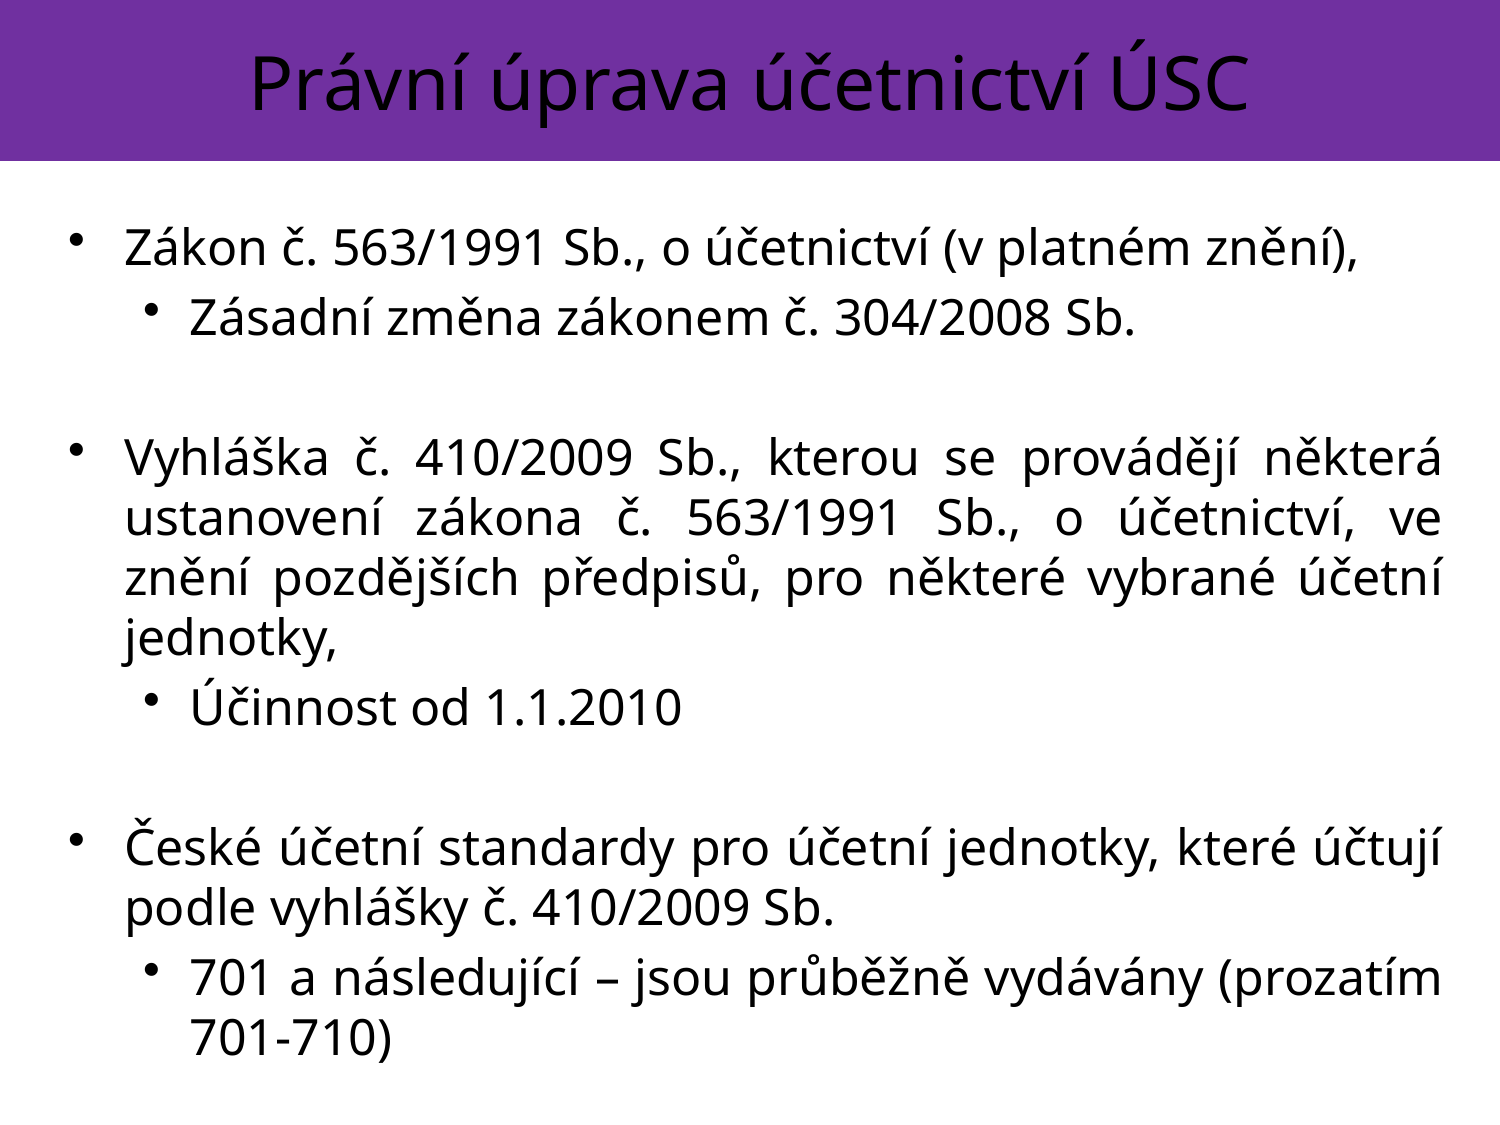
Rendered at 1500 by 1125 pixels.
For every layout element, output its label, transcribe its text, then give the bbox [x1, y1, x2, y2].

title Právní úprava účetnictví ÚSC [0, 0, 1500, 161]
list Zákon č. 563/1991 Sb., o účetnictví (v platném znění), Zásadní změna zákonem č. 304/2008 Sb. Vyhláška č. 410/2009 Sb., kterou se provádějí některá ustanovení zákona č. 563/1991 Sb., o účetnictví, ve znění pozdějších předpisů, pro některé vybrané účetní jednotky, Účinnost od 1.1.2010 České účetní standardy pro účetní jednotky, které účtují podle vyhlášky č. 410/2009 Sb. 701 a následující – jsou průběžně vydávány (prozatím 701-710) [53, 208, 1459, 1094]
